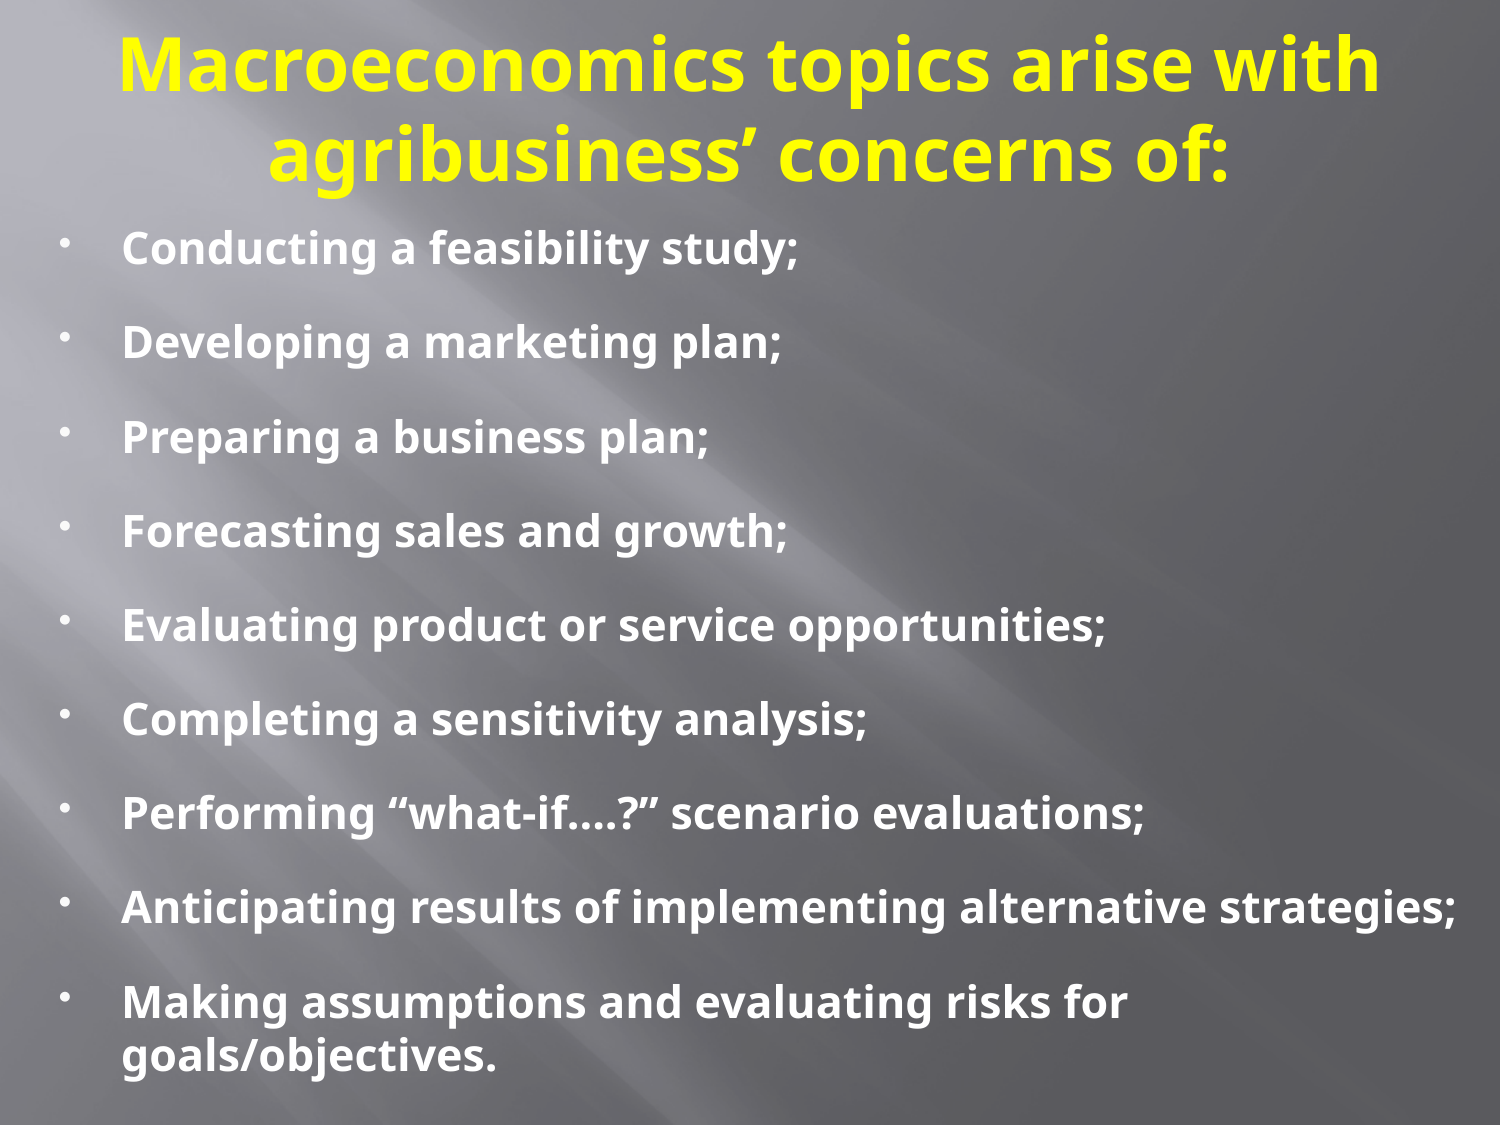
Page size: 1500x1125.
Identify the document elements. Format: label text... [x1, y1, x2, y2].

title Macroeconomics topics arise with agribusiness’ concerns of: [24, 24, 1475, 188]
list Conducting a feasibility study; Developing a marketing plan; Preparing a business plan; Forecasting sales and growth; Evaluating product or service opportunities; Completing a sensitivity analysis; Performing “what-if….?” scenario evaluations; Anticipating results of implementing alternative strategies; Making assumptions and evaluating risks for goals/objectives. [24, 212, 1475, 1100]
